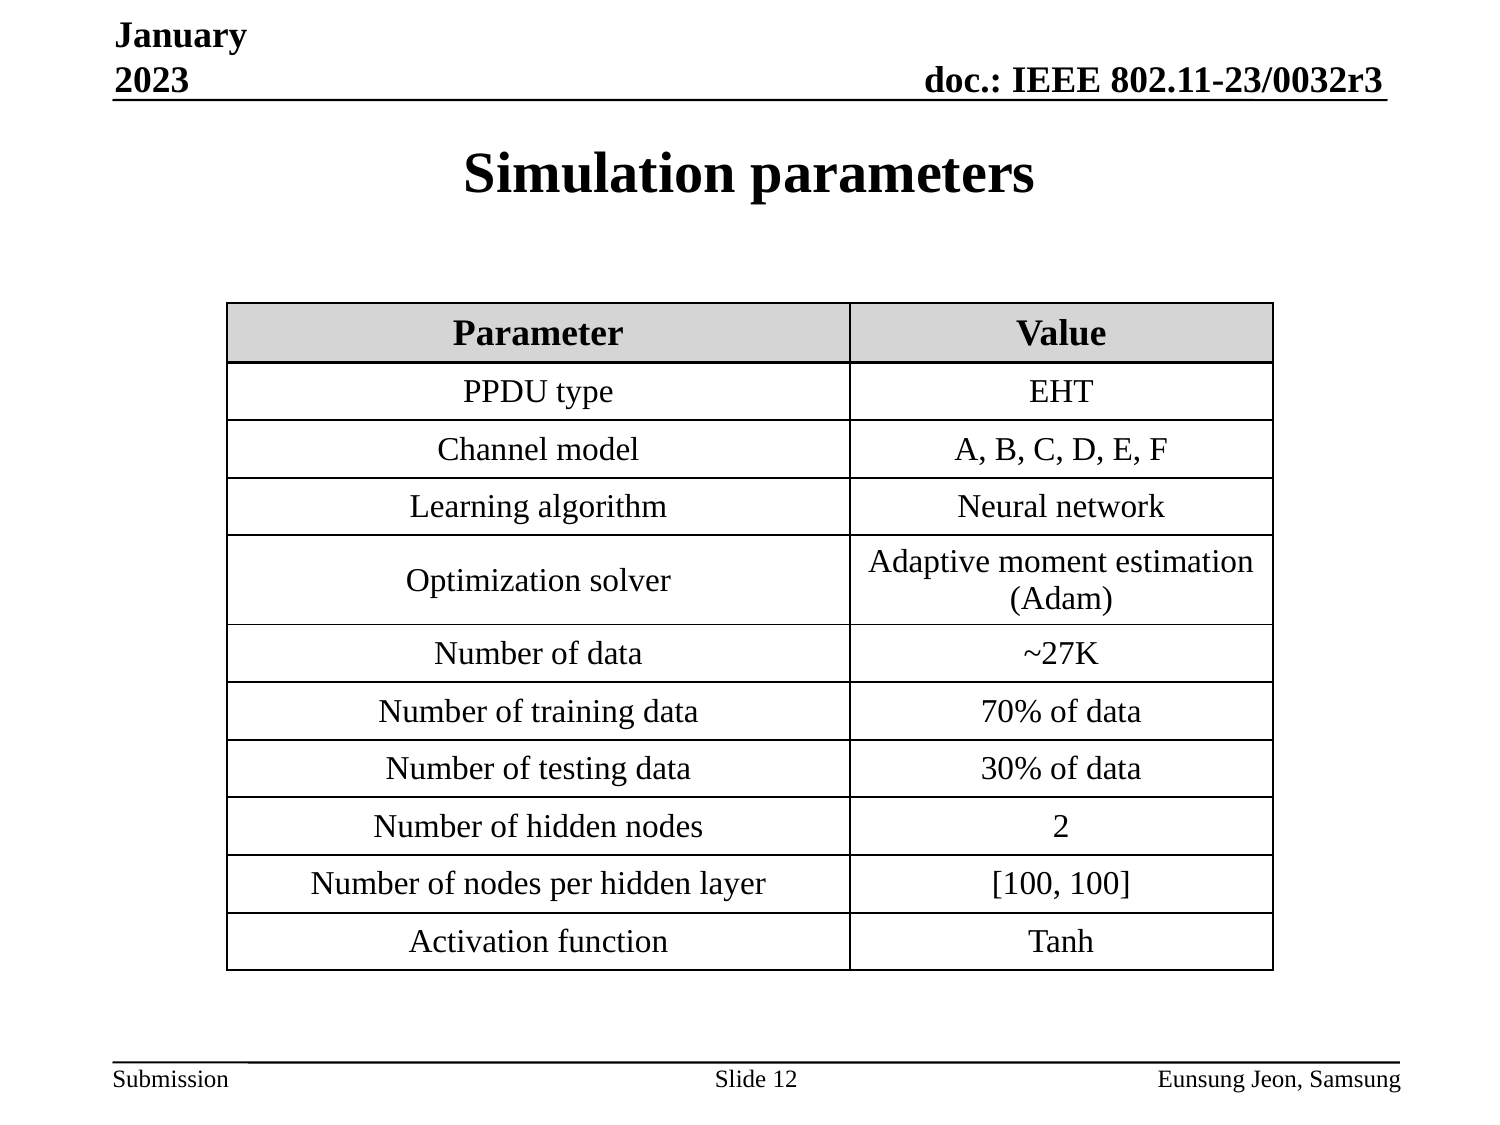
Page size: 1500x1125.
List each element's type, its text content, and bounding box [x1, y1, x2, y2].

slide_number Slide 12 [712, 1061, 800, 1093]
table_cell [100, 100] [851, 856, 1272, 912]
table_cell Number of hidden nodes [228, 798, 849, 854]
title Simulation parameters [112, 112, 1388, 226]
table_cell Number of data [228, 625, 849, 681]
table_cell 30% of data [851, 741, 1272, 796]
table_cell Channel model [228, 421, 849, 477]
footer Eunsung Jeon, Samsung [1133, 1061, 1402, 1093]
table_cell 2 [851, 798, 1272, 854]
table_cell 70% of data [851, 683, 1272, 739]
table_cell Number of testing data [228, 741, 849, 796]
table_cell Tanh [851, 914, 1272, 969]
table_cell Optimization solver [228, 536, 849, 624]
table_cell A, B, C, D, E, F [851, 421, 1272, 477]
table_cell PPDU type [228, 364, 849, 419]
table_header Parameter [228, 304, 849, 361]
table_cell Number of nodes per hidden layer [228, 856, 849, 912]
table_cell Learning algorithm [228, 479, 849, 534]
table_cell Neural network [851, 479, 1272, 534]
table_cell Activation function [228, 914, 849, 969]
table_cell ~27K [851, 625, 1272, 681]
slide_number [114, 54, 309, 101]
table_cell EHT [851, 364, 1272, 419]
table_header Value [851, 304, 1272, 361]
table_cell Adaptive moment estimation (Adam) [851, 536, 1272, 624]
table_cell Number of training data [228, 683, 849, 739]
